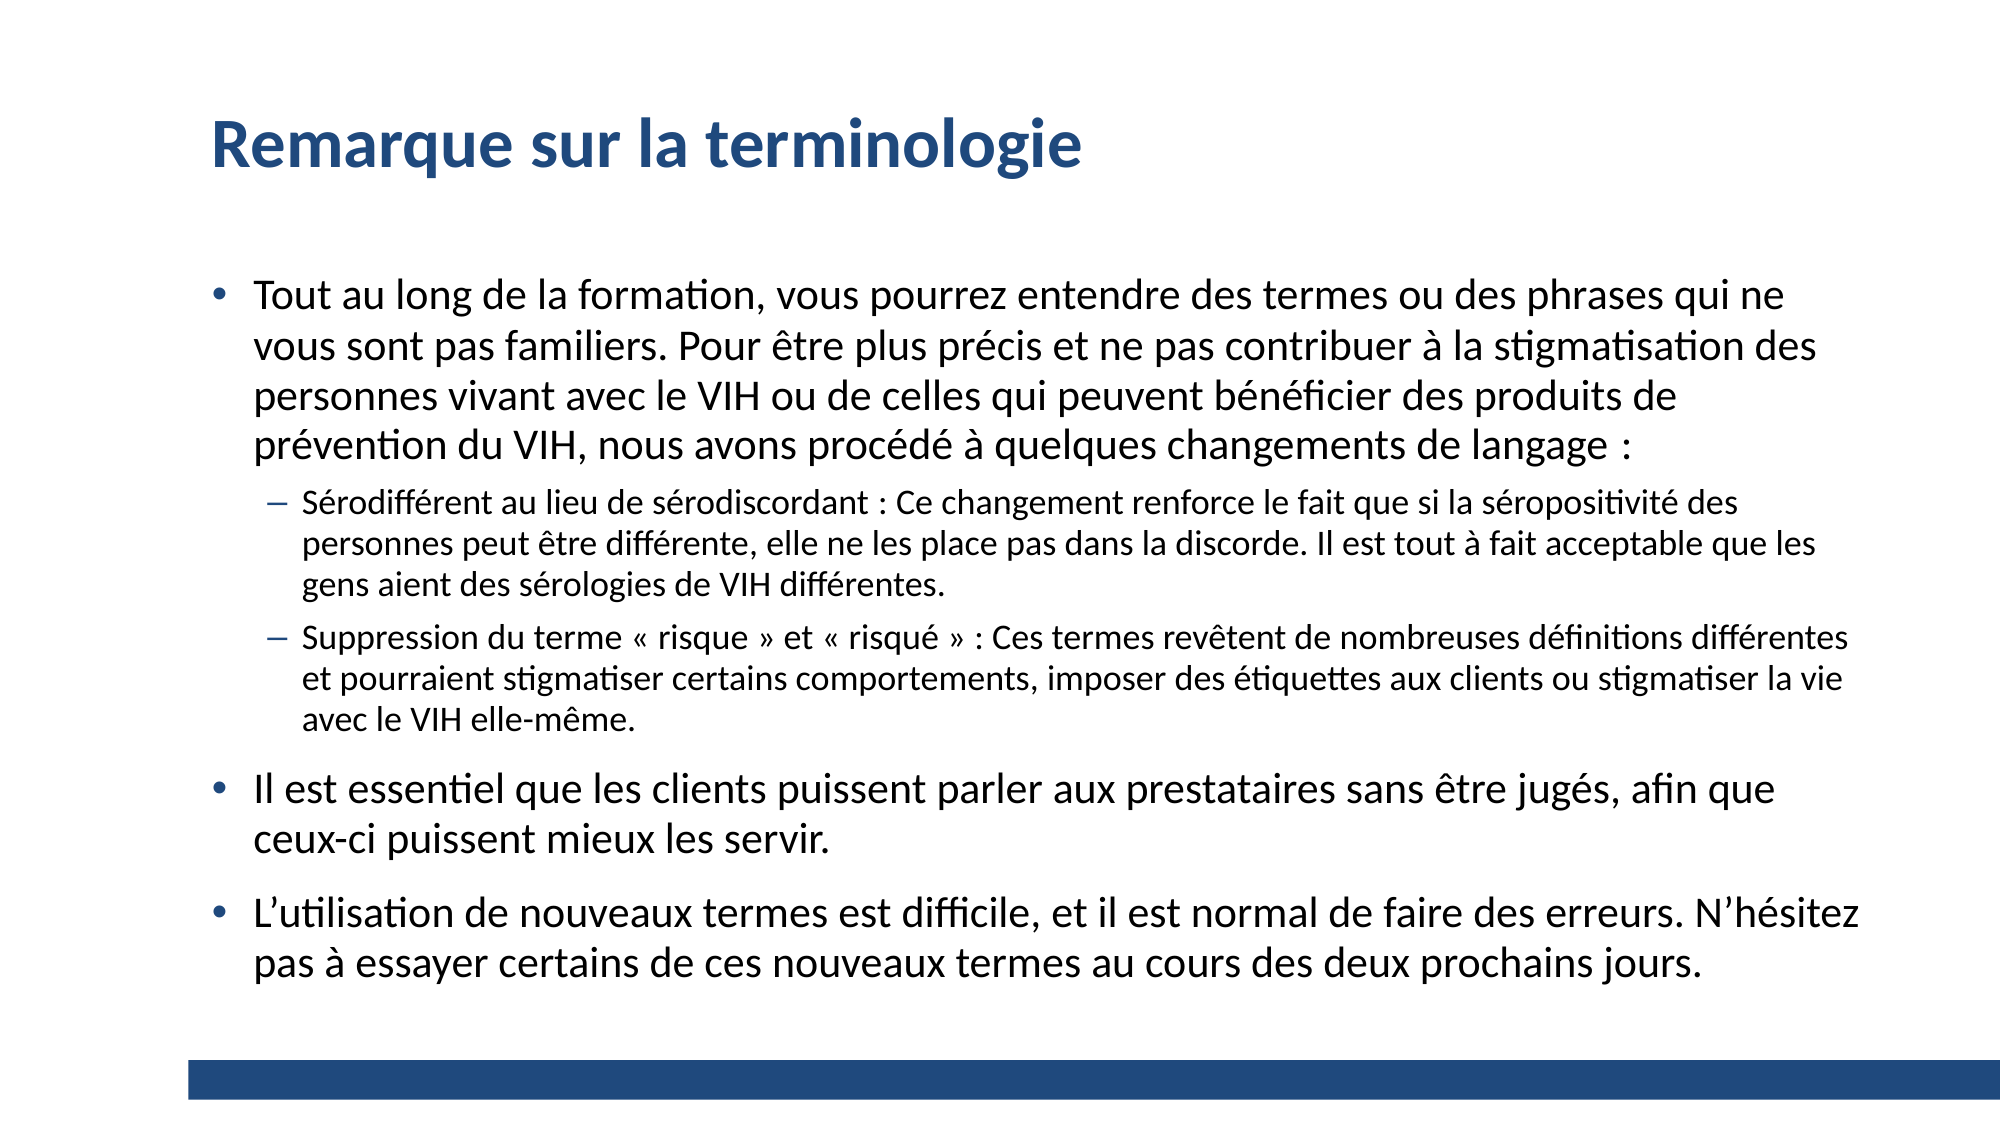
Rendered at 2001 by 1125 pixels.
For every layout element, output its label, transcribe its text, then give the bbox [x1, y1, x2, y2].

title Remarque sur la terminologie [196, 45, 1900, 233]
list Tout au long de la formation, vous pourrez entendre des termes ou des phrases qui ne vous sont pas familiers. Pour être plus précis et ne pas contribuer à la stigmatisation des personnes vivant avec le VIH ou de celles qui peuvent bénéficier des produits de prévention du VIH, nous avons procédé à quelques changements de langage : Sérodifférent au lieu de sérodiscordant : Ce changement renforce le fait que si la séropositivité des personnes peut être différente, elle ne les place pas dans la discorde. Il est tout à fait acceptable que les gens aient des sérologies de VIH différentes. Suppression du terme « risque » et « risqué » : Ces termes revêtent de nombreuses définitions différentes et pourraient stigmatiser certains comportements, imposer des étiquettes aux clients ou stigmatiser la vie avec le VIH elle-même. Il est essentiel que les clients puissent parler aux prestataires sans être jugés, afin que ceux-ci puissent mieux les servir. L’utilisation de nouveaux termes est difficile, et il est normal de faire des erreurs. N’hésitez pas à essayer certains de ces nouveaux termes au cours des deux prochains jours. [196, 262, 1885, 1005]
